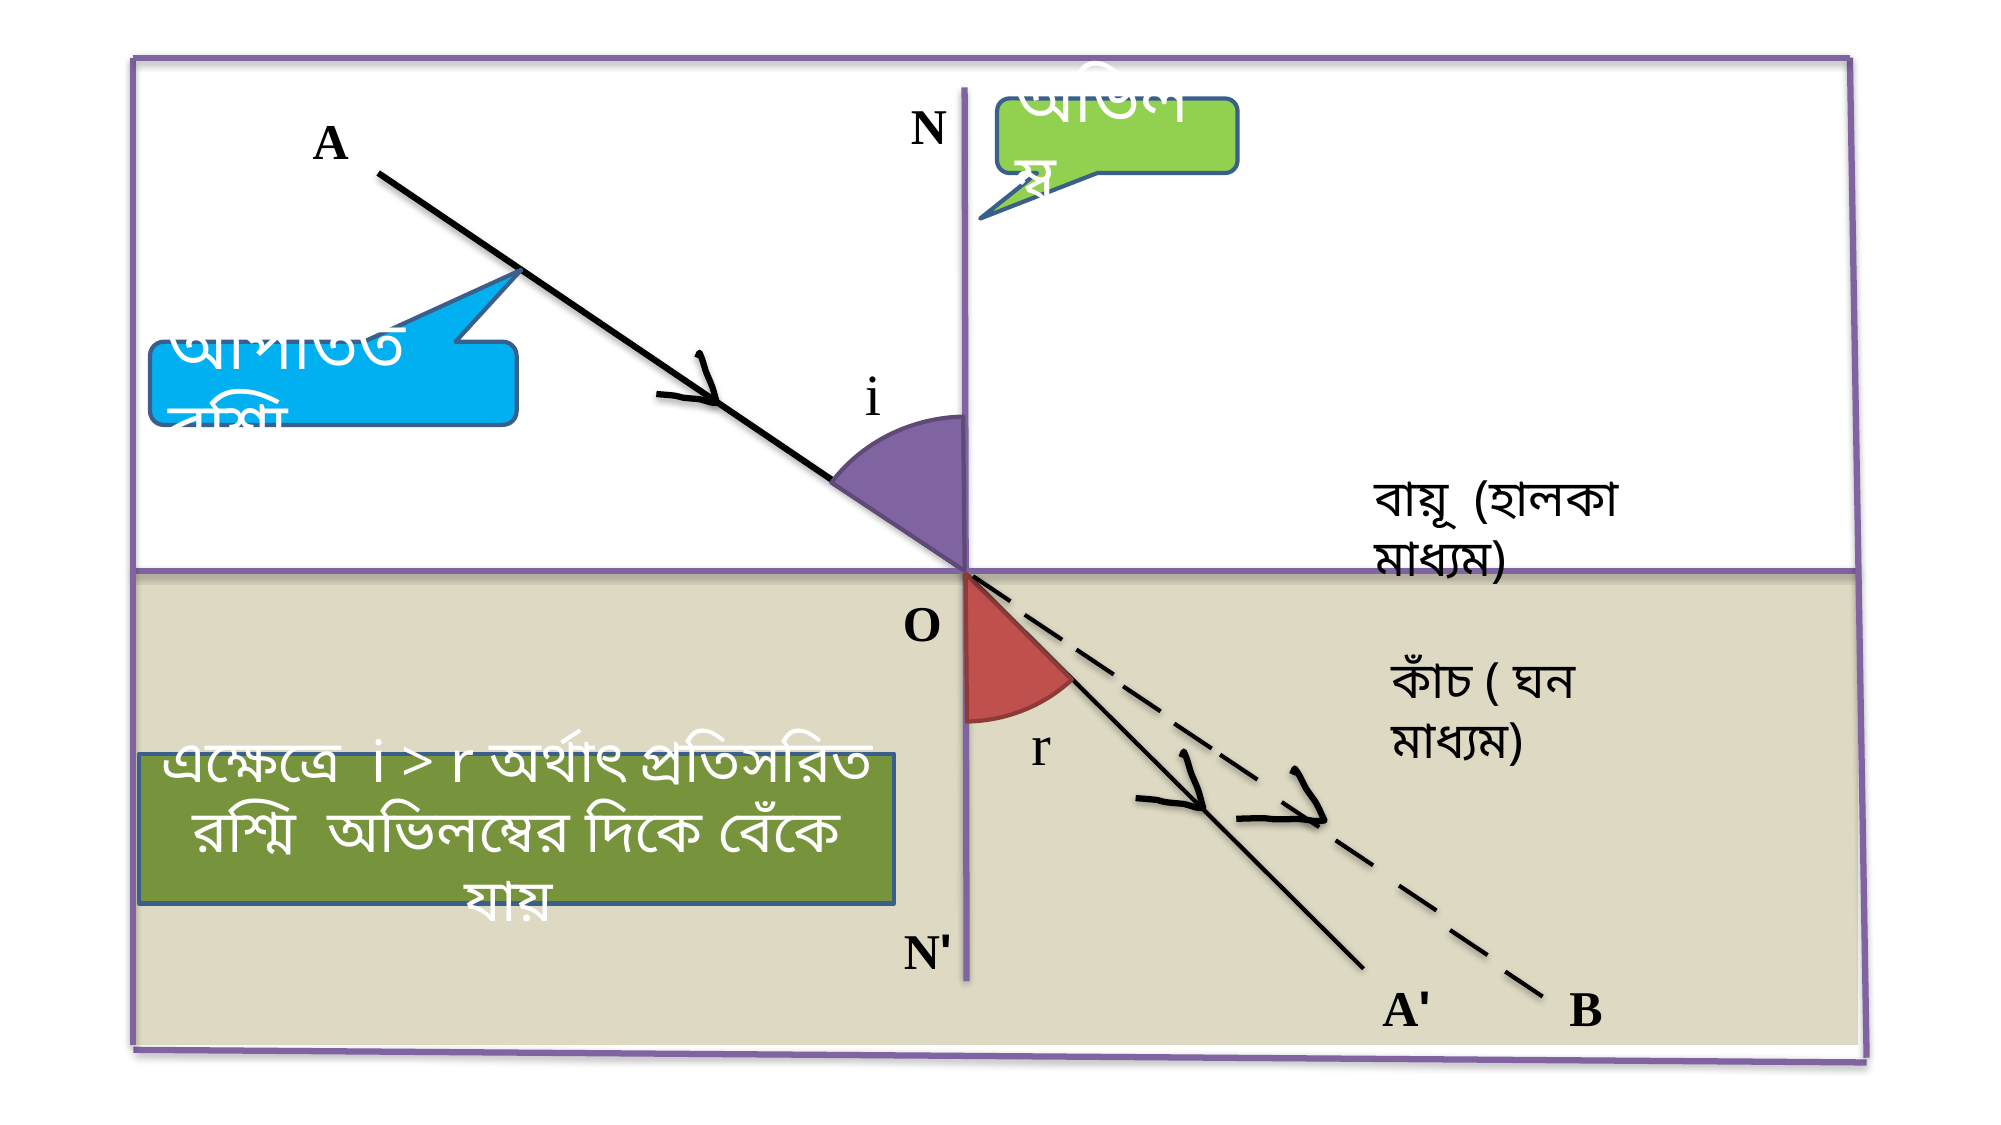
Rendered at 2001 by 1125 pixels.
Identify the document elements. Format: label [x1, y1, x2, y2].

text_box [905, 756, 1615, 812]
text_box [133, 57, 1867, 1063]
